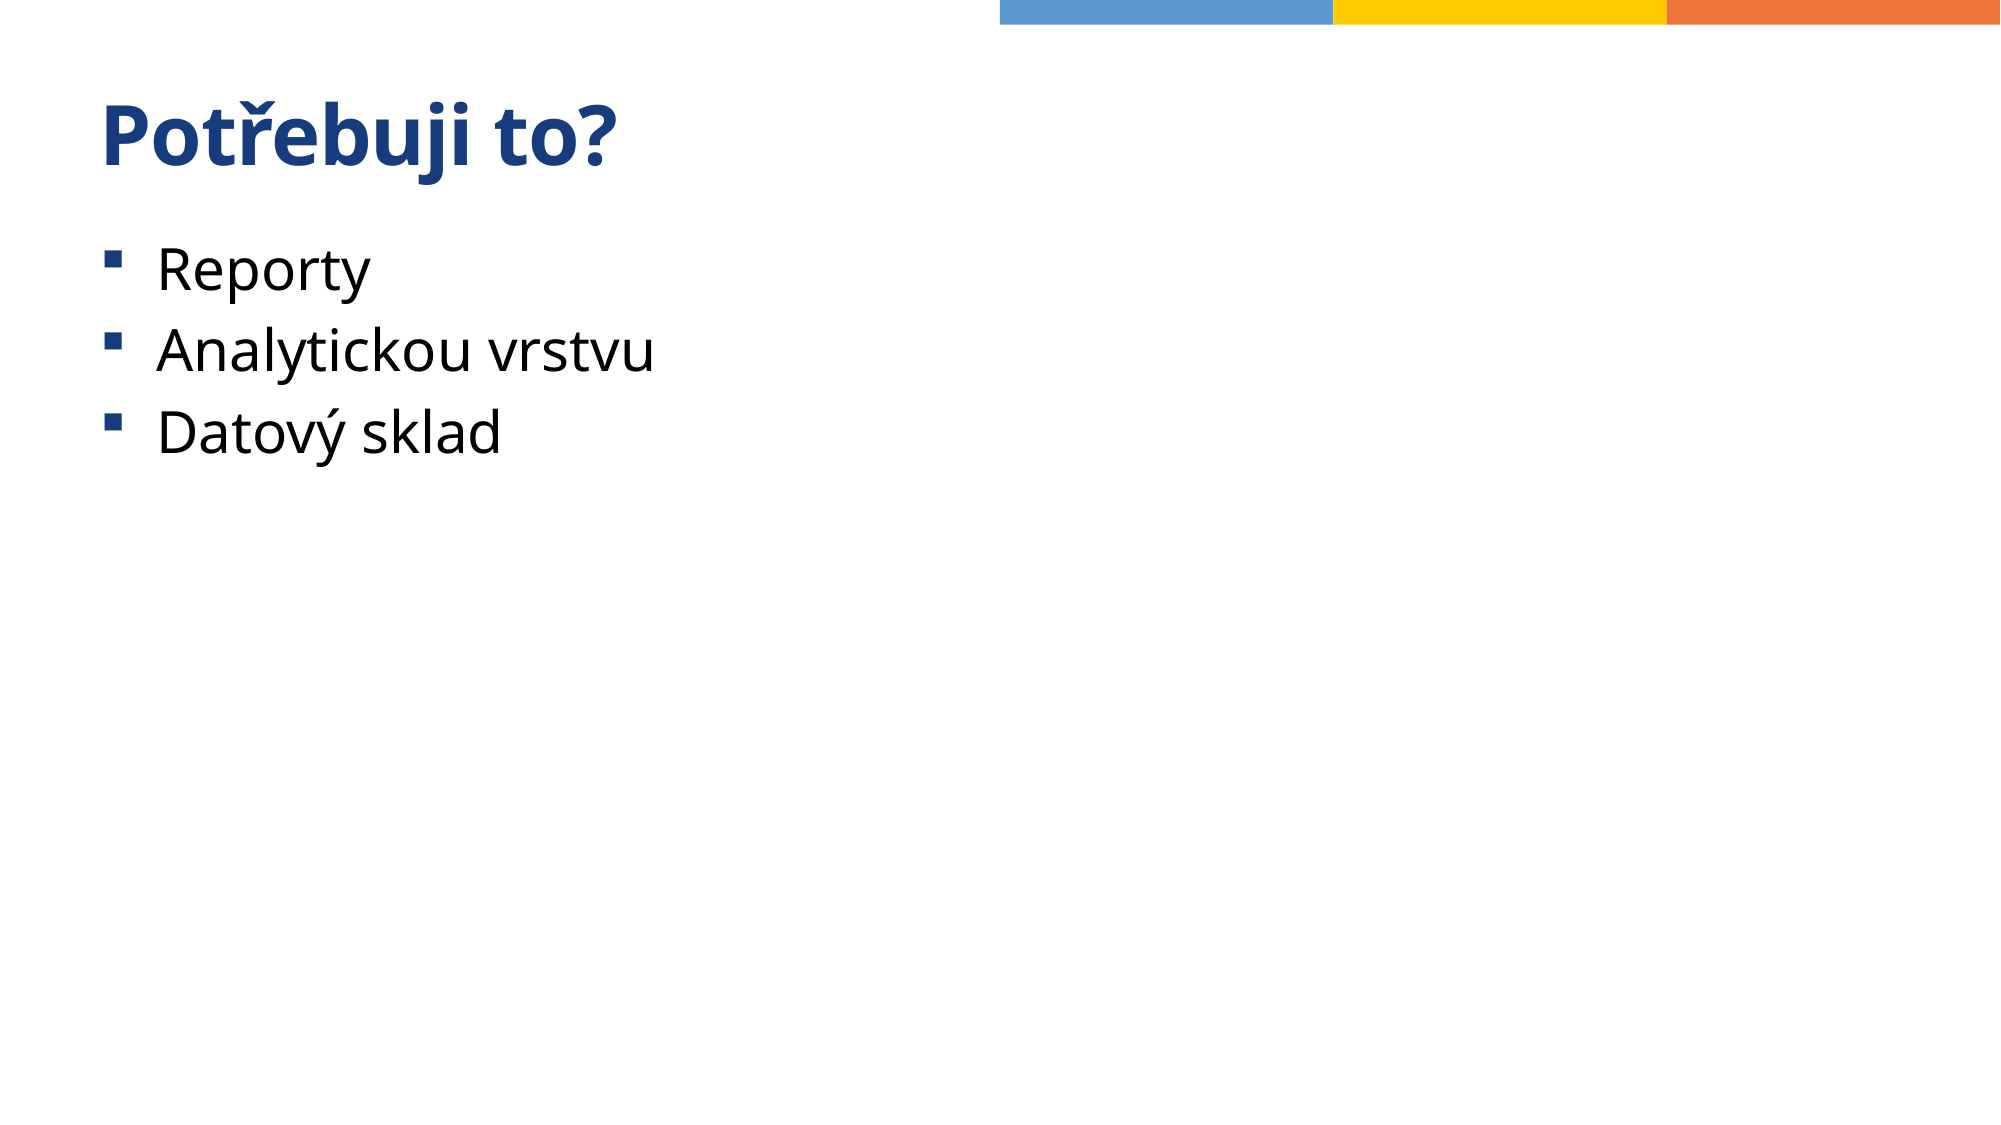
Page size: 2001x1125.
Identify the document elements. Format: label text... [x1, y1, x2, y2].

title Potřebuji to? [99, 67, 1900, 197]
list Reporty Analytickou vrstvu Datový sklad [99, 231, 1900, 1024]
